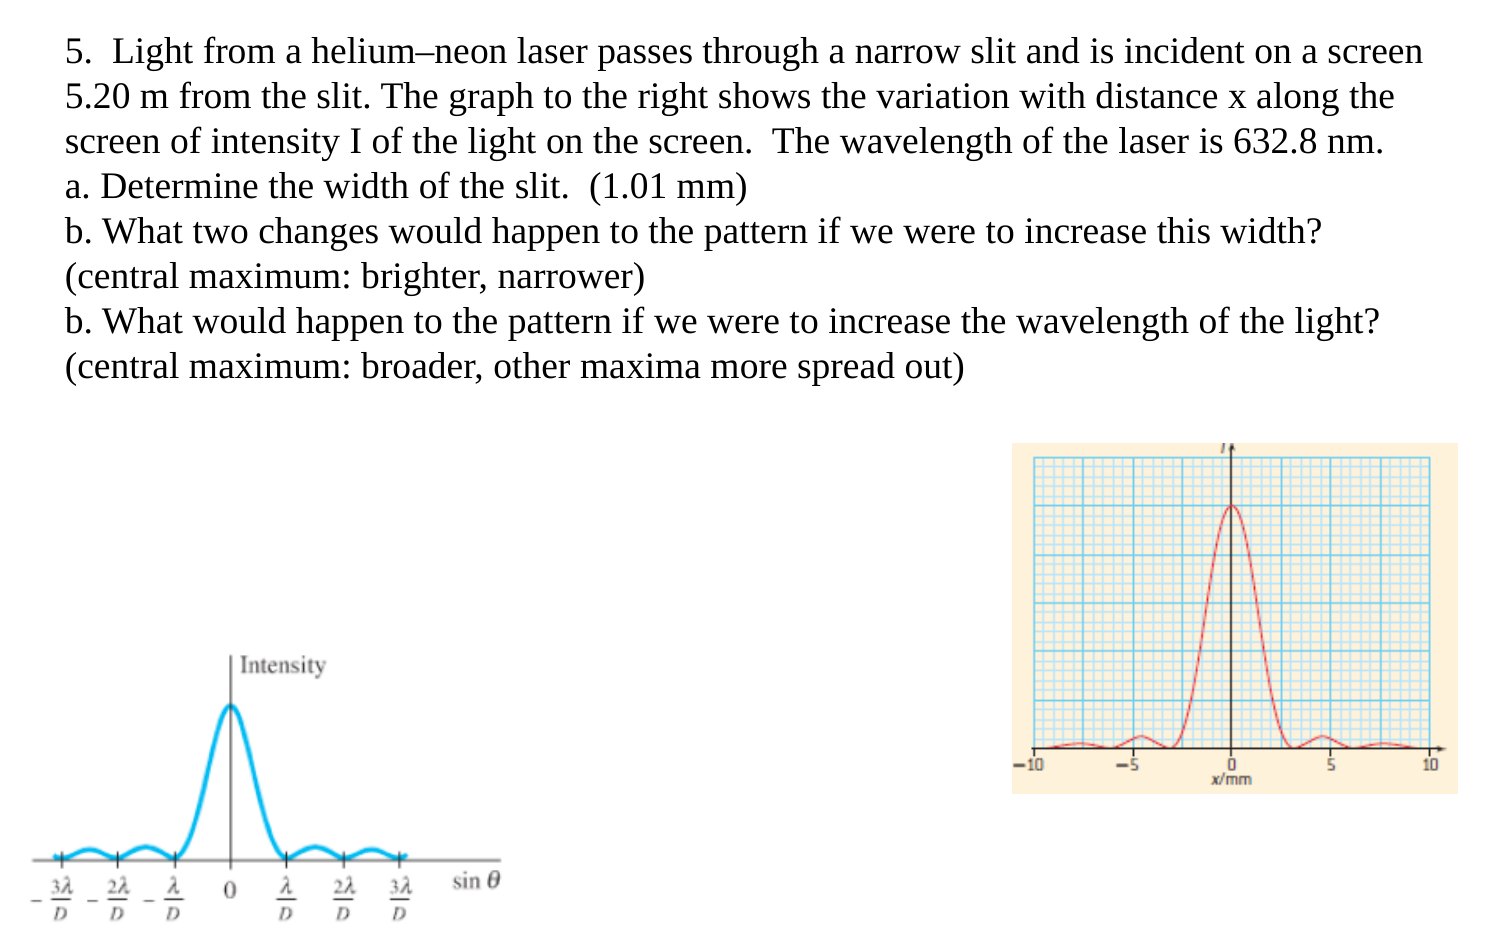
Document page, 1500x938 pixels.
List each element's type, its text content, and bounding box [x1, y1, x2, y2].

text_box 5. Light from a helium–neon laser passes through a narrow slit and is incident on a screen 5.20 m from the slit. The graph to the right shows the variation with distance x along the screen of intensity I of the light on the screen. The wavelength of the laser is 632.8 nm. a. Determine the width of the slit. (1.01 mm) b. What two changes would happen to the pattern if we were to increase this width? (central maximum: brighter, narrower) b. What would happen to the pattern if we were to increase the wavelength of the light? (central maximum: broader, other maxima more spread out) [49, 18, 1463, 439]
picture [1012, 443, 1459, 794]
picture [0, 629, 526, 938]
